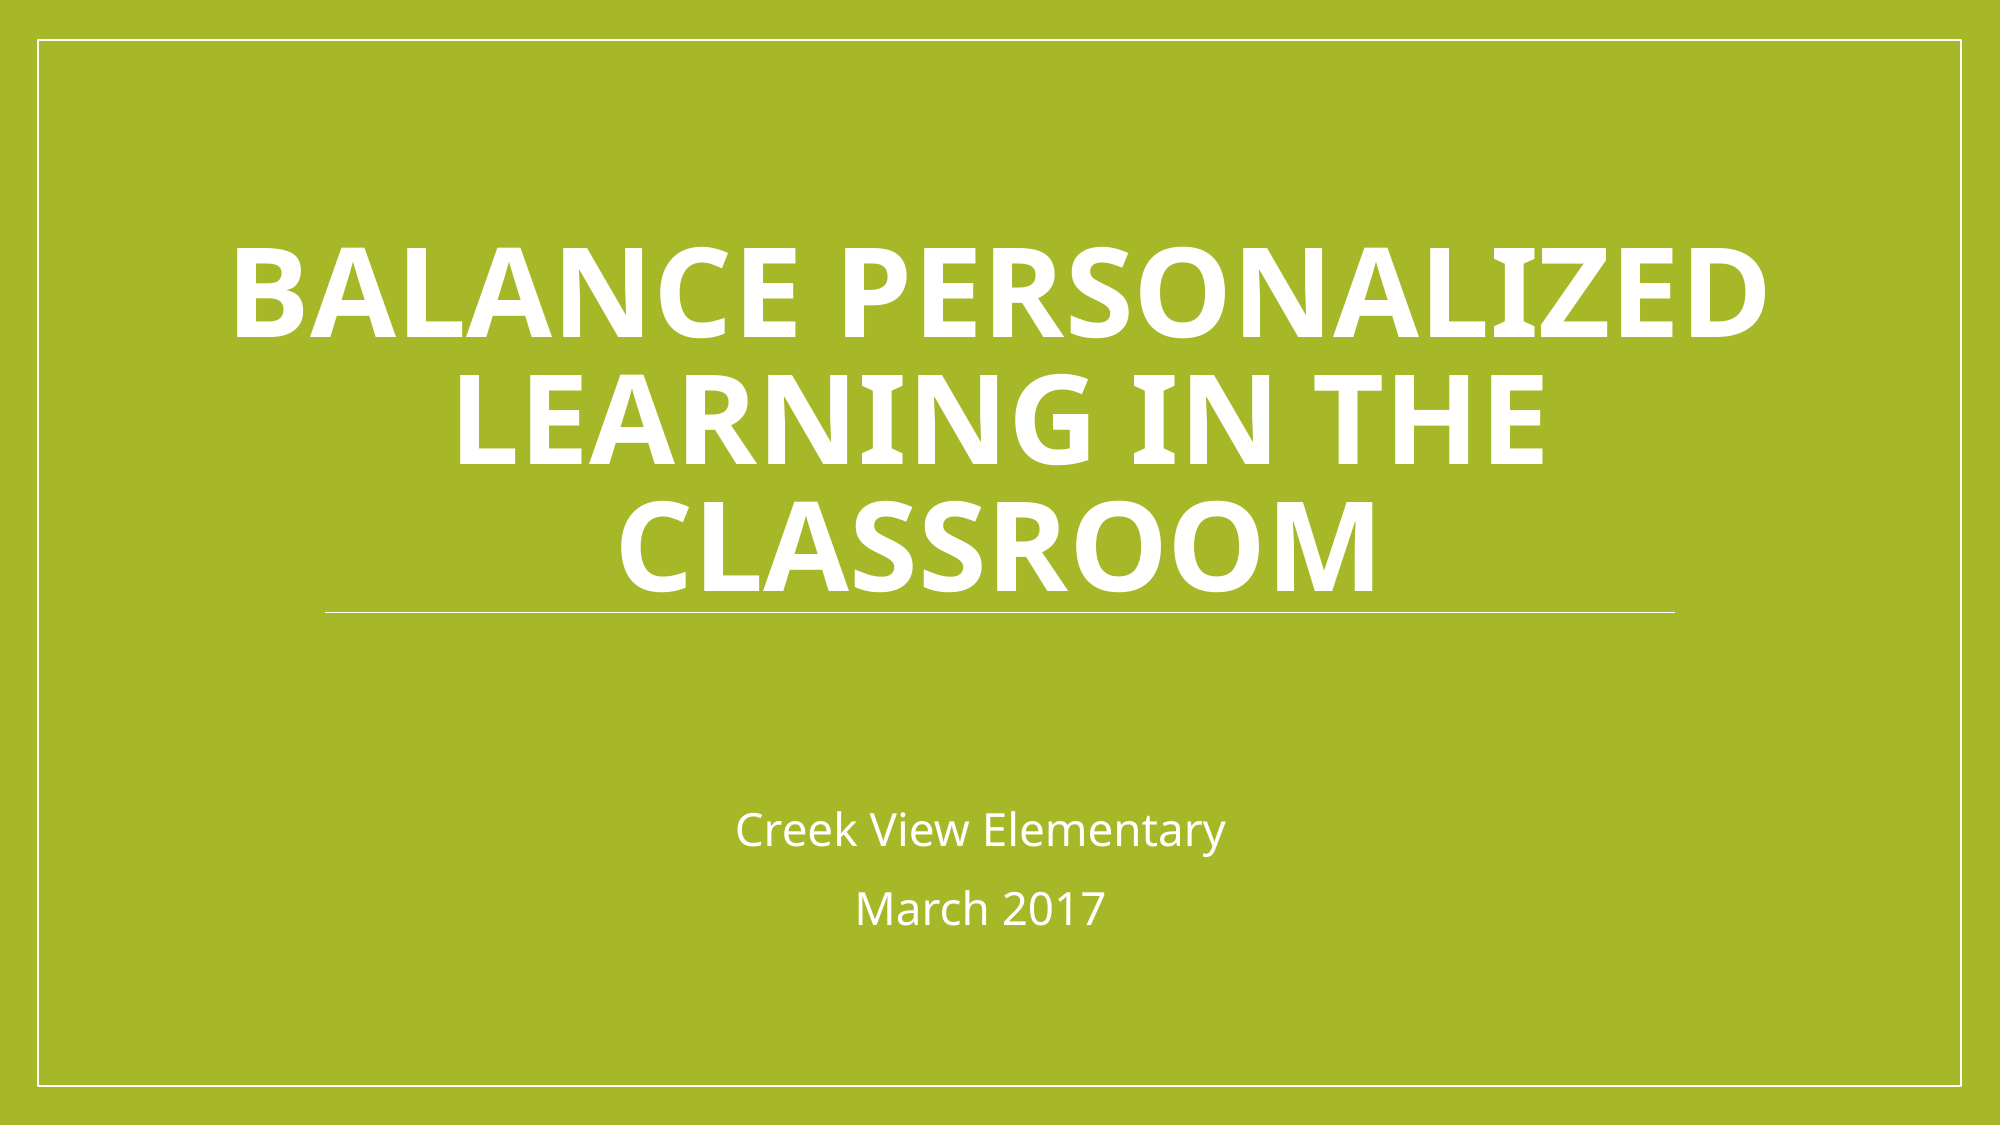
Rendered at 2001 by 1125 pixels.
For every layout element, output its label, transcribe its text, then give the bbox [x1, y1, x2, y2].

subtitle Creek View Elementary March 2017 [261, 799, 1700, 1028]
title Balance Personalized Learning in the Classroom [182, 144, 1818, 625]
